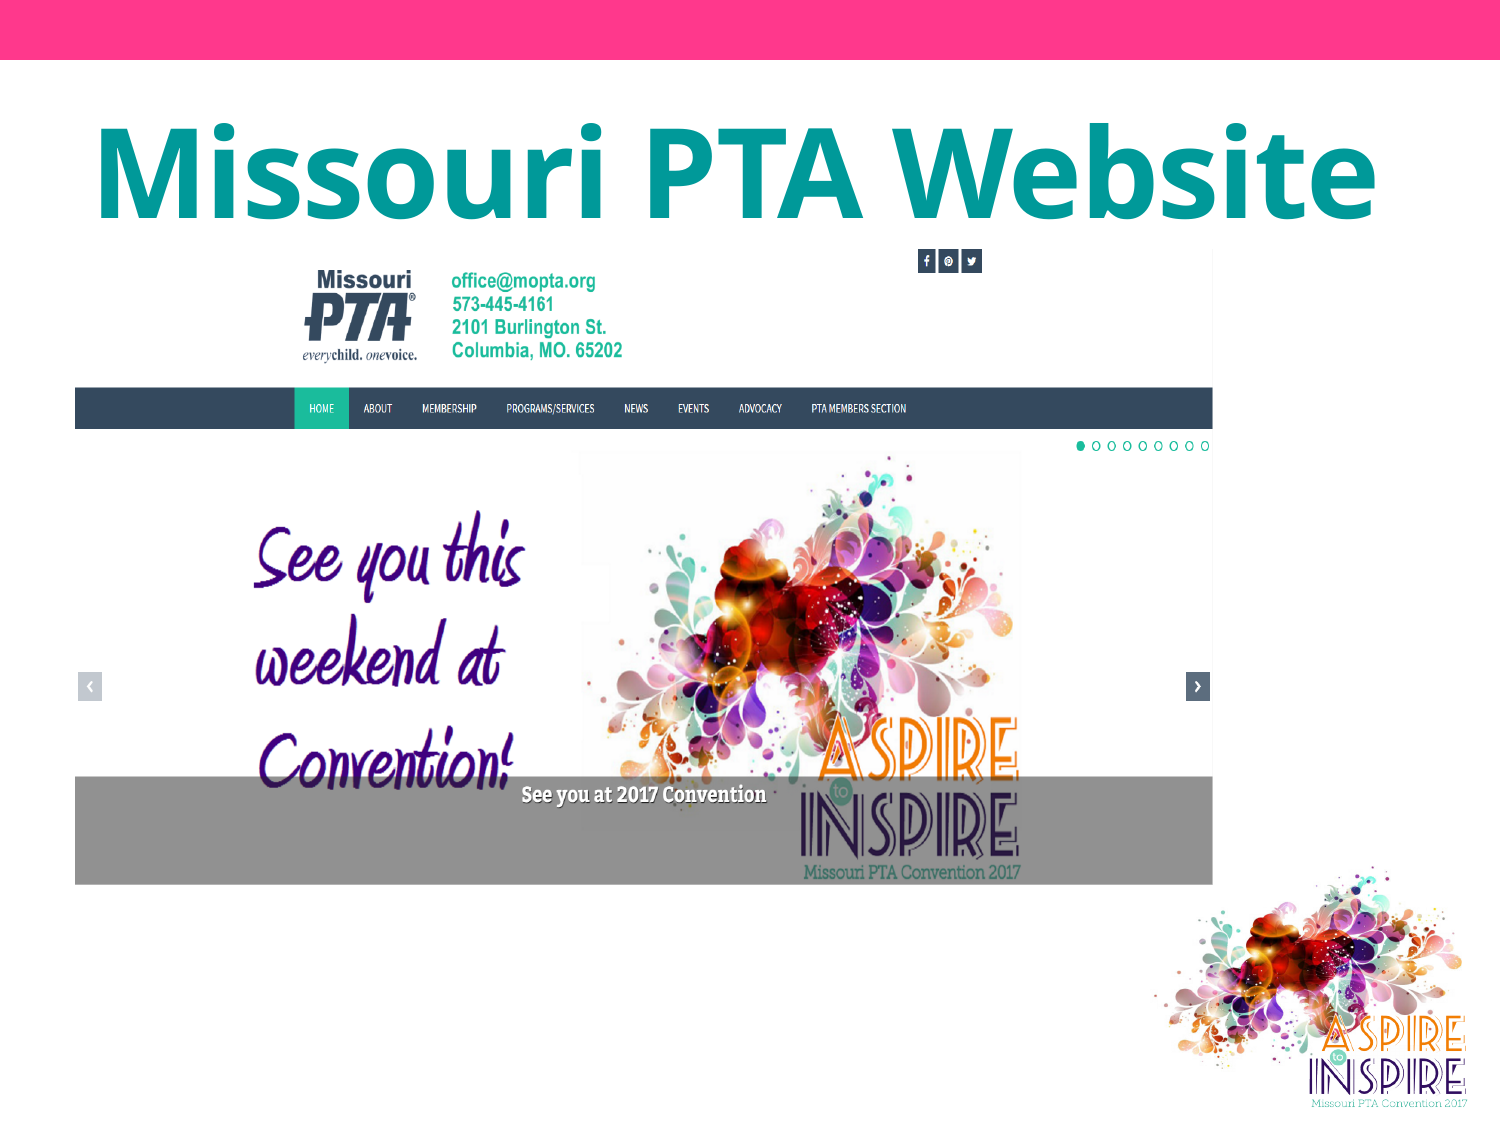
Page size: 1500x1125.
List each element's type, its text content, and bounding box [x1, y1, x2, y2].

title Missouri PTA Website [75, 87, 1425, 250]
picture [74, 249, 1488, 1112]
